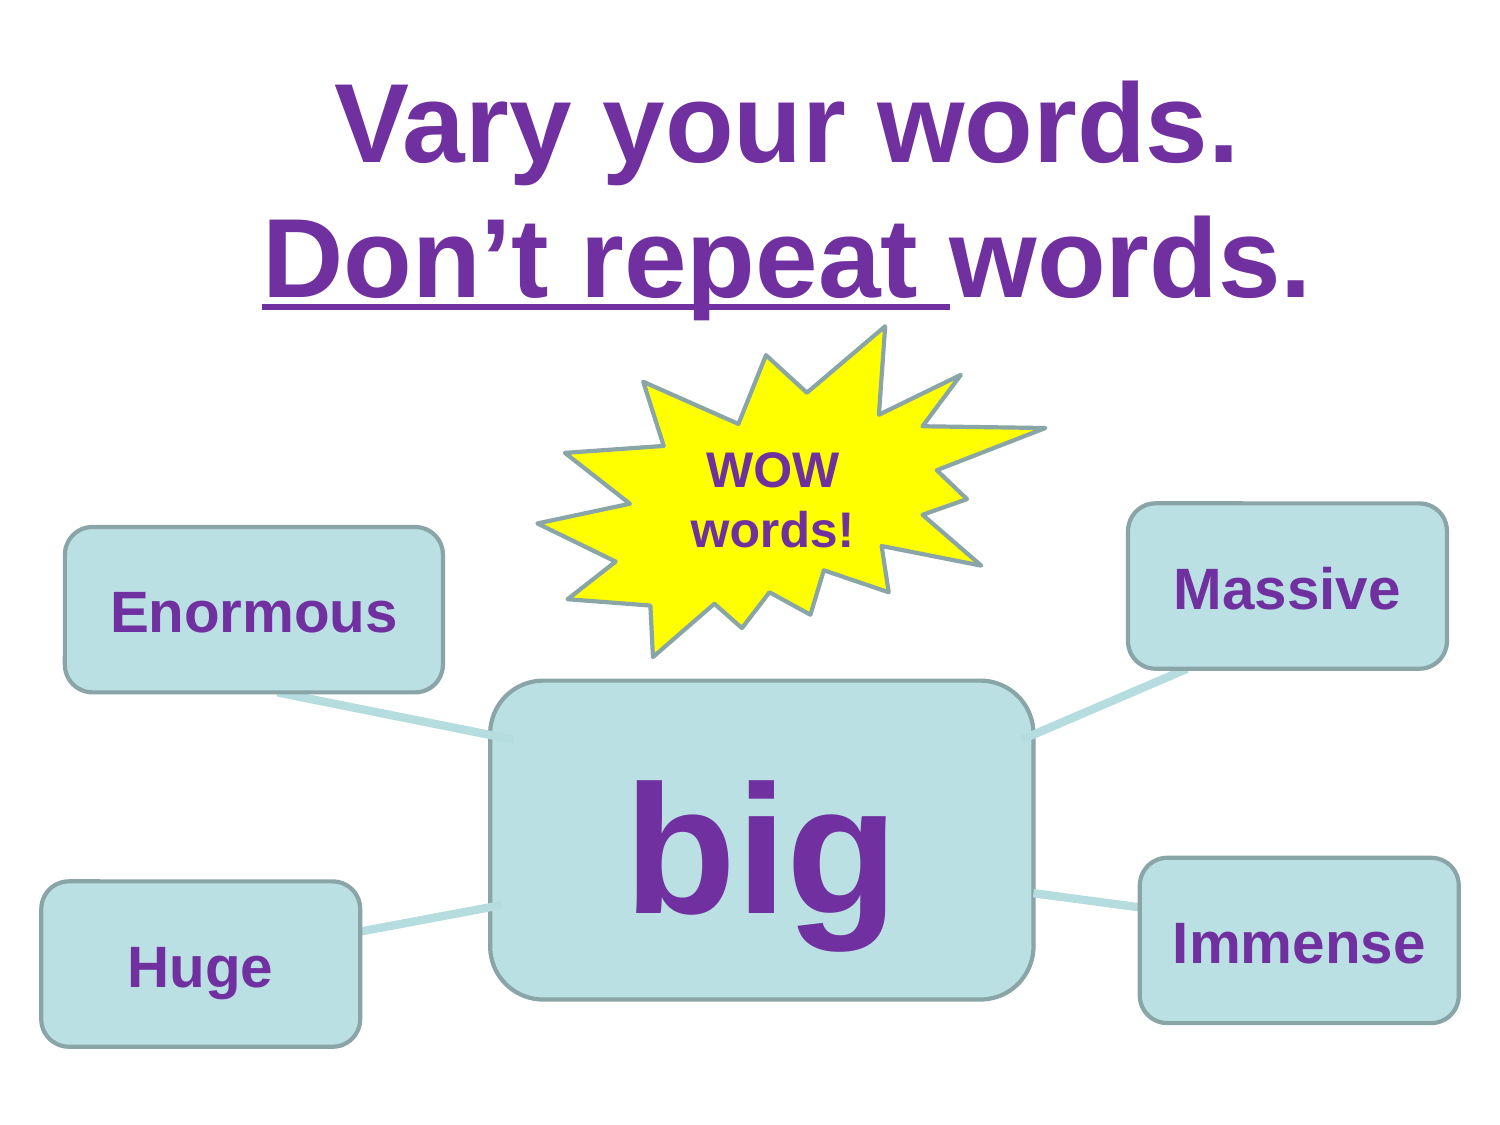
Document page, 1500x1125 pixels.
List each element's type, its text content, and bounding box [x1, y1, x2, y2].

text_box Enormous [62, 524, 446, 695]
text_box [312, 904, 503, 941]
text_box Vary your words. Don’t repeat words. [247, 42, 1328, 328]
text_box Huge [39, 879, 363, 1049]
text_box Immense [1137, 855, 1461, 1026]
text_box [1033, 892, 1211, 918]
text_box big [488, 678, 1036, 1002]
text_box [277, 692, 514, 740]
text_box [1021, 668, 1188, 740]
text_box Massive [1125, 501, 1450, 671]
text_box WOW words! [535, 324, 1048, 659]
